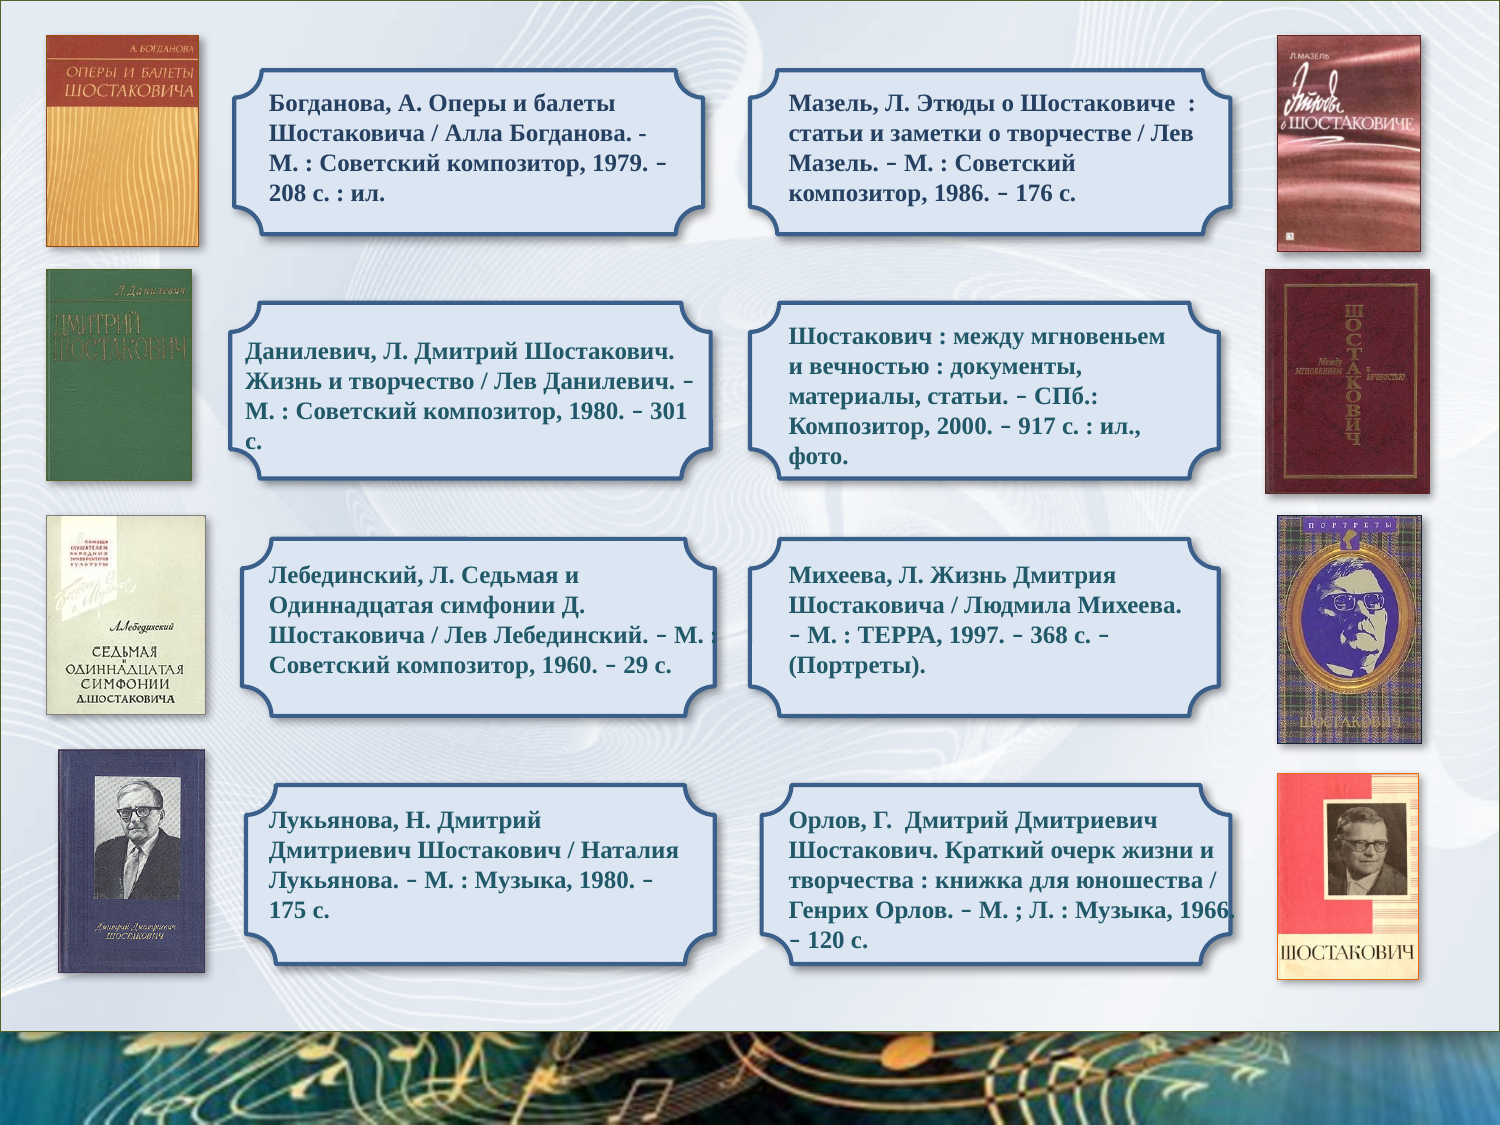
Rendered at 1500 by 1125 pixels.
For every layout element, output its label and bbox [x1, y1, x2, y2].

picture [0, 0, 1500, 1125]
list [1277, 773, 1419, 980]
